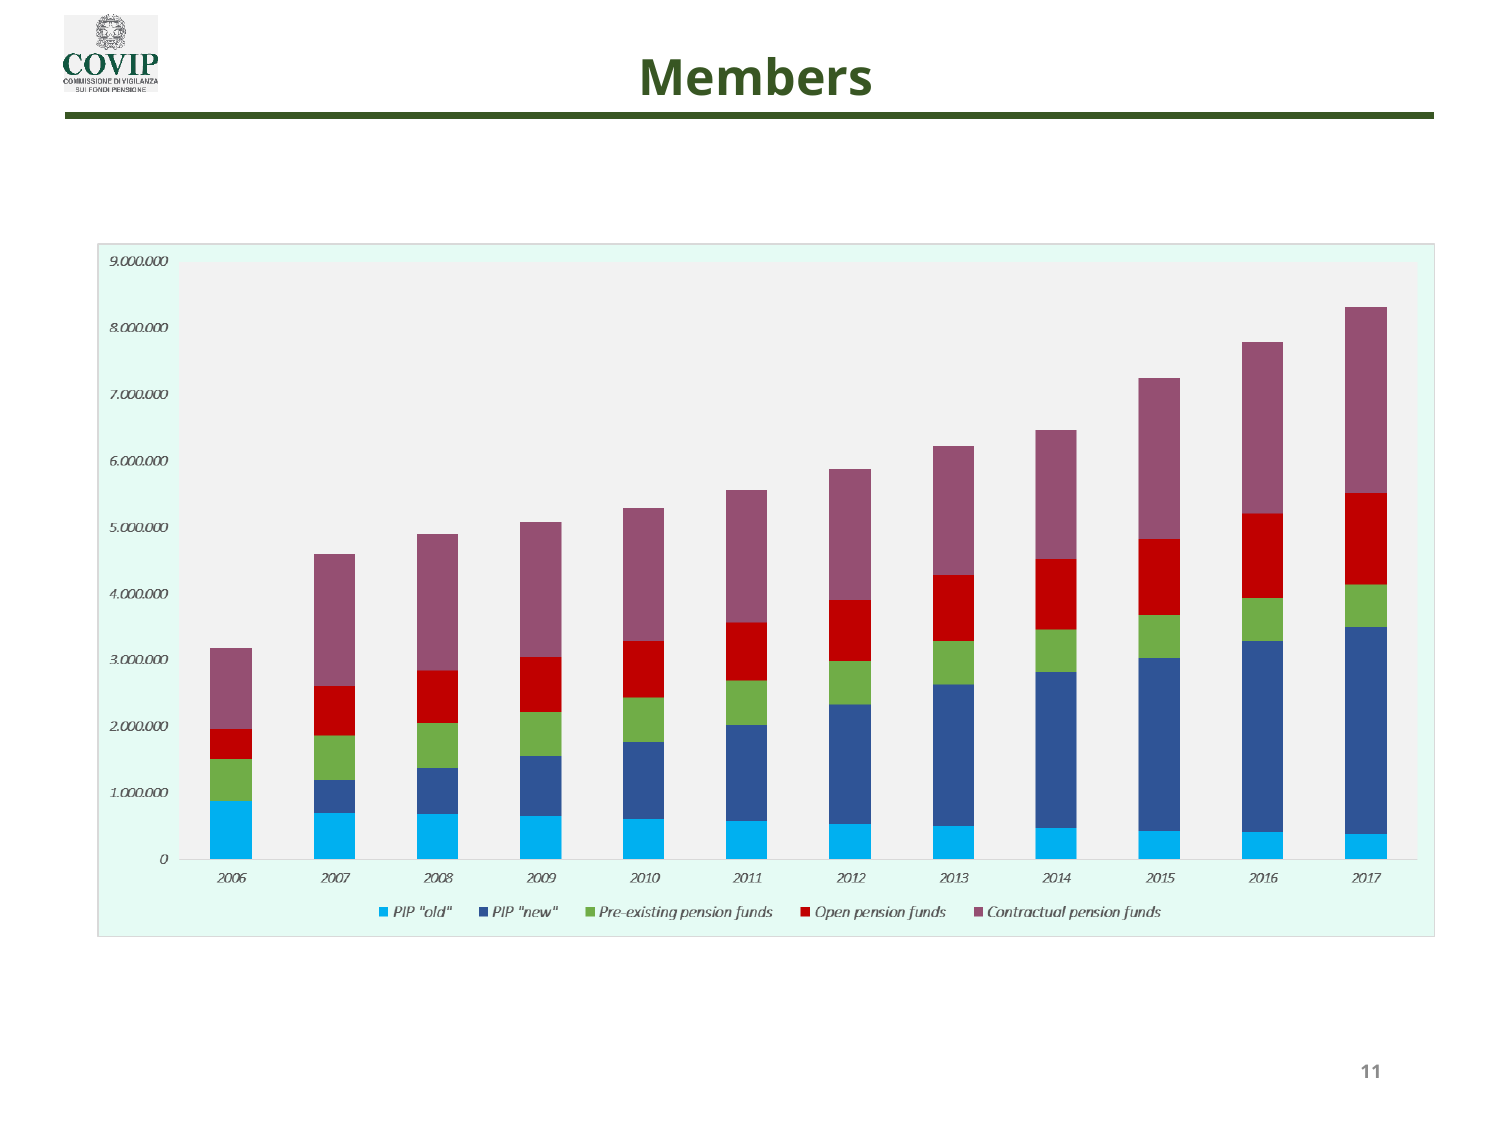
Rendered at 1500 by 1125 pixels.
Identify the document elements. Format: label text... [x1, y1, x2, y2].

title Members [47, 36, 1465, 122]
picture [63, 14, 158, 92]
picture [96, 243, 1435, 937]
slide_number 11 [1059, 1042, 1397, 1103]
